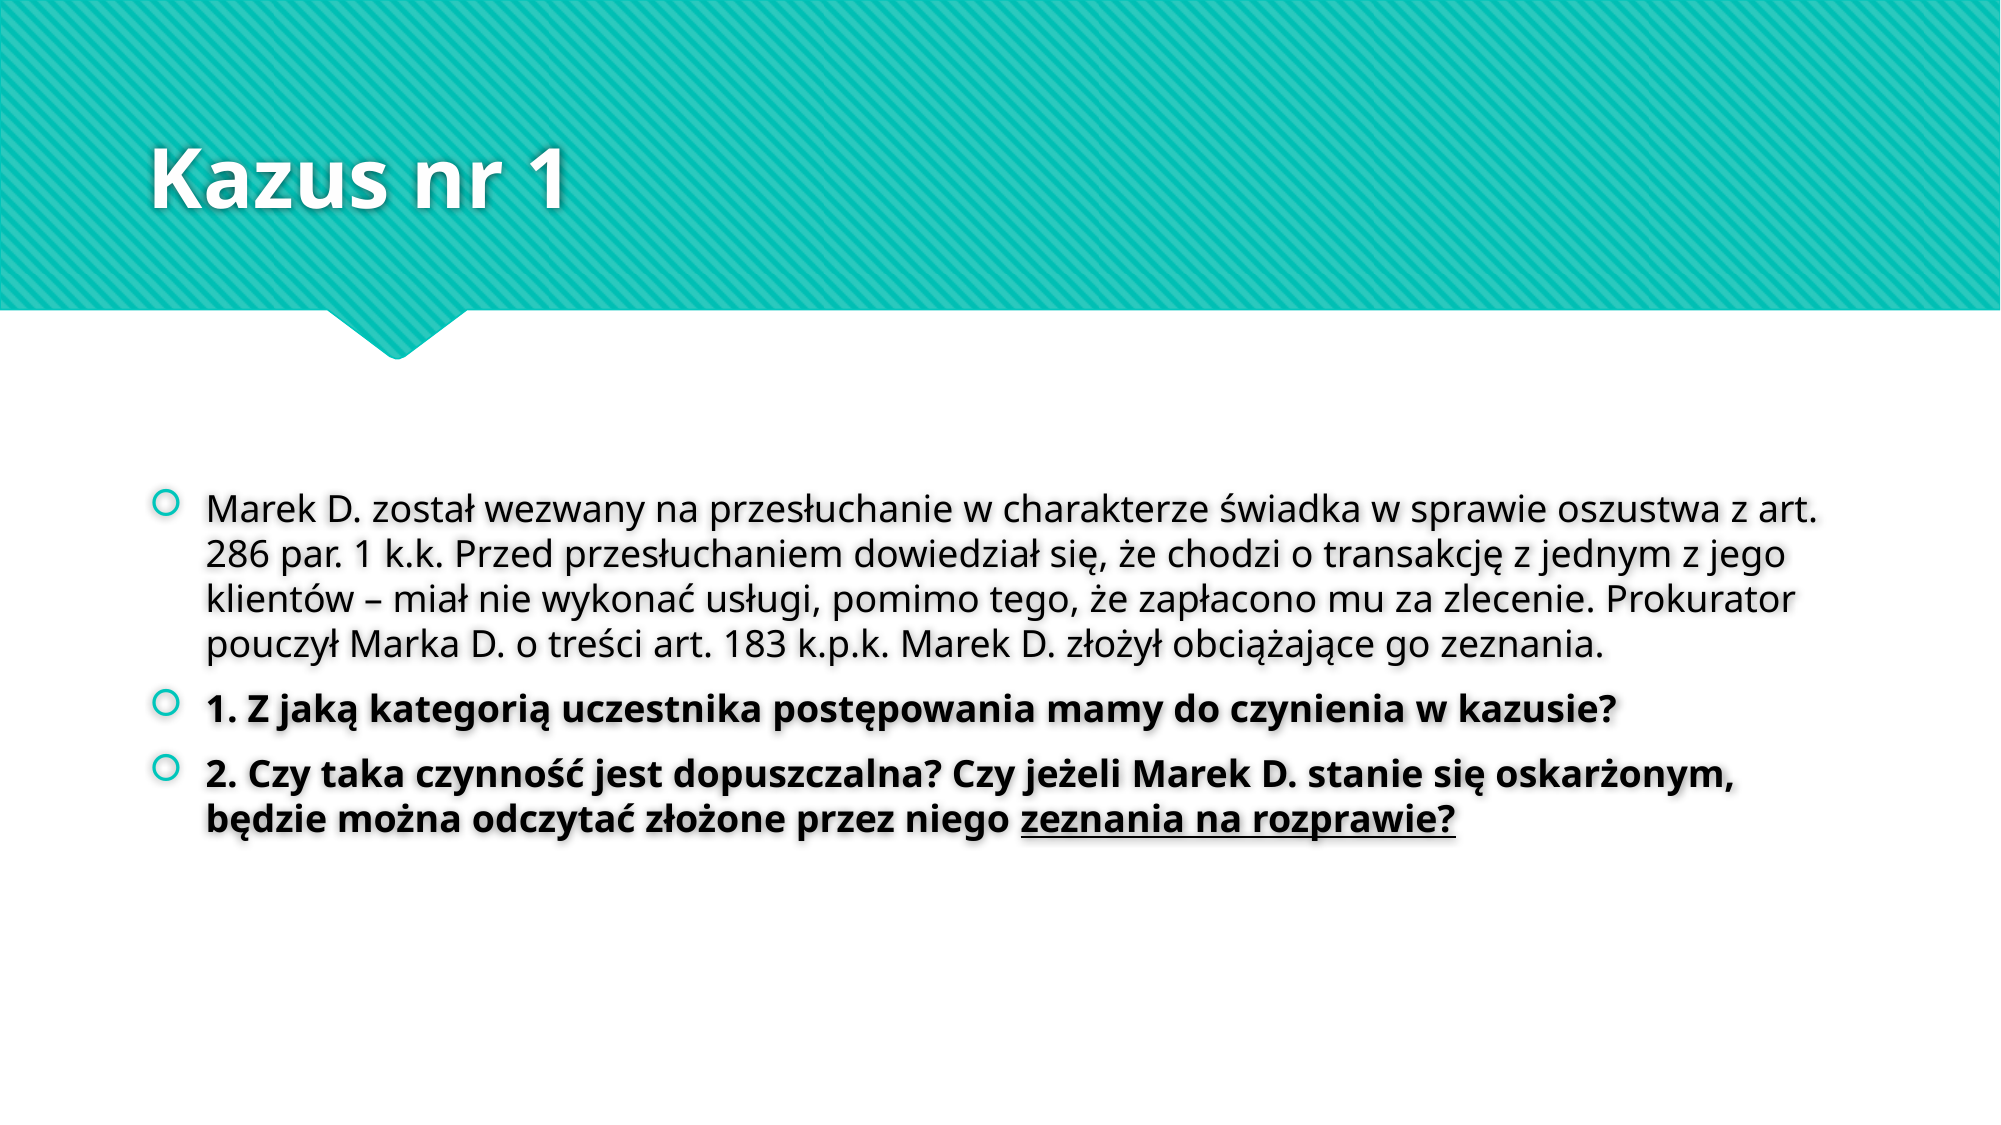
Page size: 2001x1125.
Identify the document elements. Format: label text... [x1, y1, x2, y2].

list Marek D. został wezwany na przesłuchanie w charakterze świadka w sprawie oszustwa z art. 286 par. 1 k.k. Przed przesłuchaniem dowiedział się, że chodzi o transakcję z jednym z jego klientów – miał nie wykonać usługi, pomimo tego, że zapłacono mu za zlecenie. Prokurator pouczył Marka D. o treści art. 183 k.p.k. Marek D. złożył obciążające go zeznania. 1. Z jaką kategorią uczestnika postępowania mamy do czynienia w kazusie? 2. Czy taka czynność jest dopuszczalna? Czy jeżeli Marek D. stanie się oskarżonym, będzie można odczytać złożone przez niego zeznania na rozprawie? [134, 364, 1866, 962]
title Kazus nr 1 [132, 73, 1868, 233]
